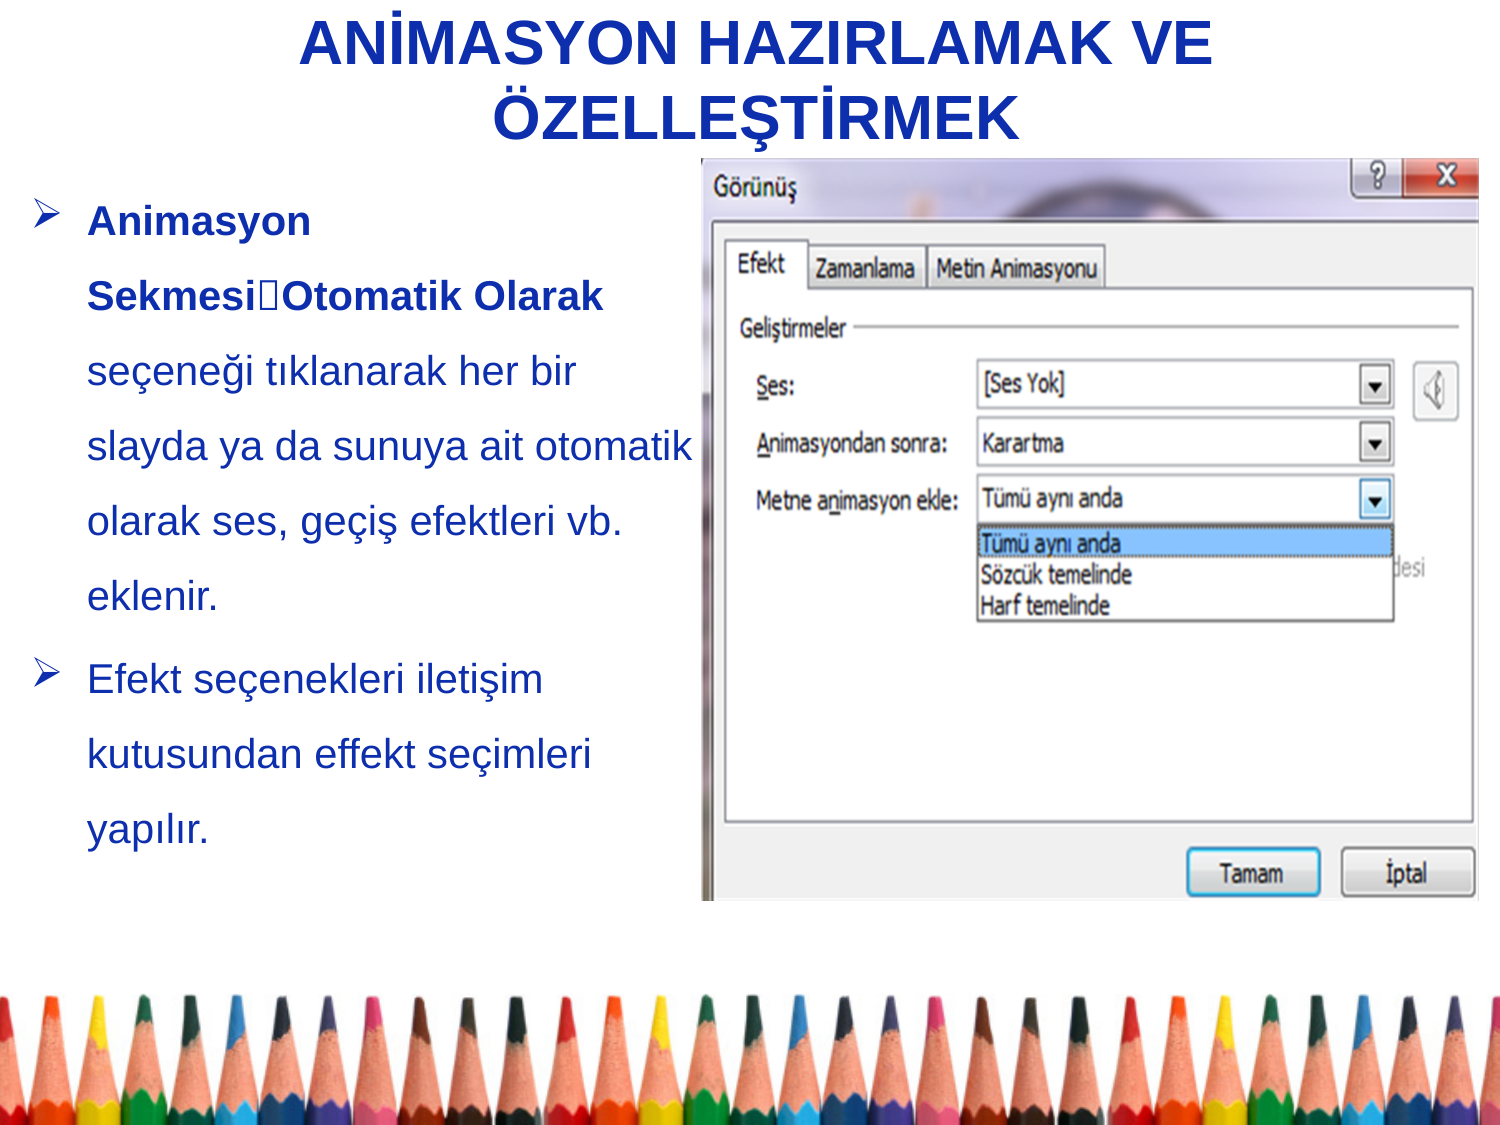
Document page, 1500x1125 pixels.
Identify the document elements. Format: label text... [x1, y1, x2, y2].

picture [0, 0, 1500, 1125]
list Animasyon SekmesiOtomatik Olarak seçeneği tıklanarak her bir slayda ya da sunuya ait otomatik olarak ses, geçiş efektleri vb. eklenir. Efekt seçenekleri iletişim kutusundan effekt seçimleri yapılır. [15, 161, 697, 901]
text_box ANİMASYON HAZIRLAMAK VE ÖZELLEŞTİRMEK [54, 0, 1460, 160]
